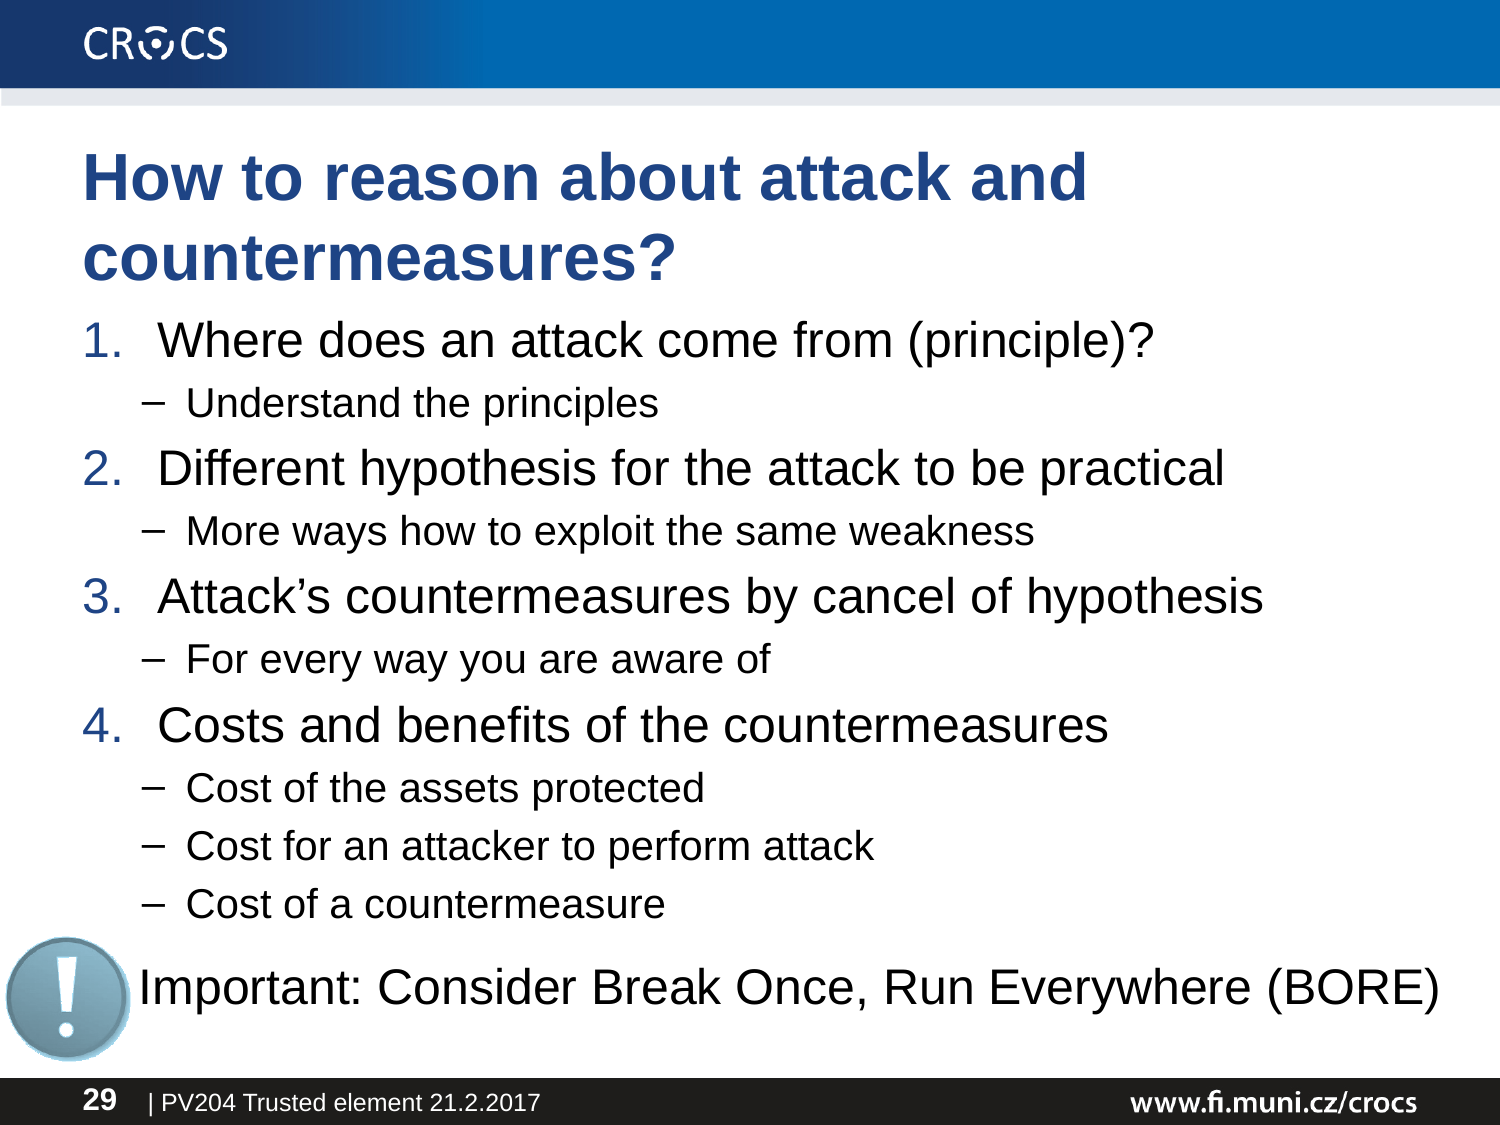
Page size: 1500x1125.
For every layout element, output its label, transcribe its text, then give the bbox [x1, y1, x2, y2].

picture [0, 0, 1500, 1125]
list Where does an attack come from (principle)? Understand the principles Different hypothesis for the attack to be practical More ways how to exploit the same weakness Attack’s countermeasures by cancel of hypothesis For every way you are aware of Costs and benefits of the countermeasures Cost of the assets protected Cost for an attacker to perform attack Cost of a countermeasure Important: Consider Break Once, Run Everywhere (BORE) [82, 306, 1459, 988]
title How to reason about attack and countermeasures? [82, 148, 1433, 280]
slide_number 29 [82, 1078, 148, 1125]
footer | PV204 Trusted element 21.2.2017 [148, 1078, 623, 1125]
